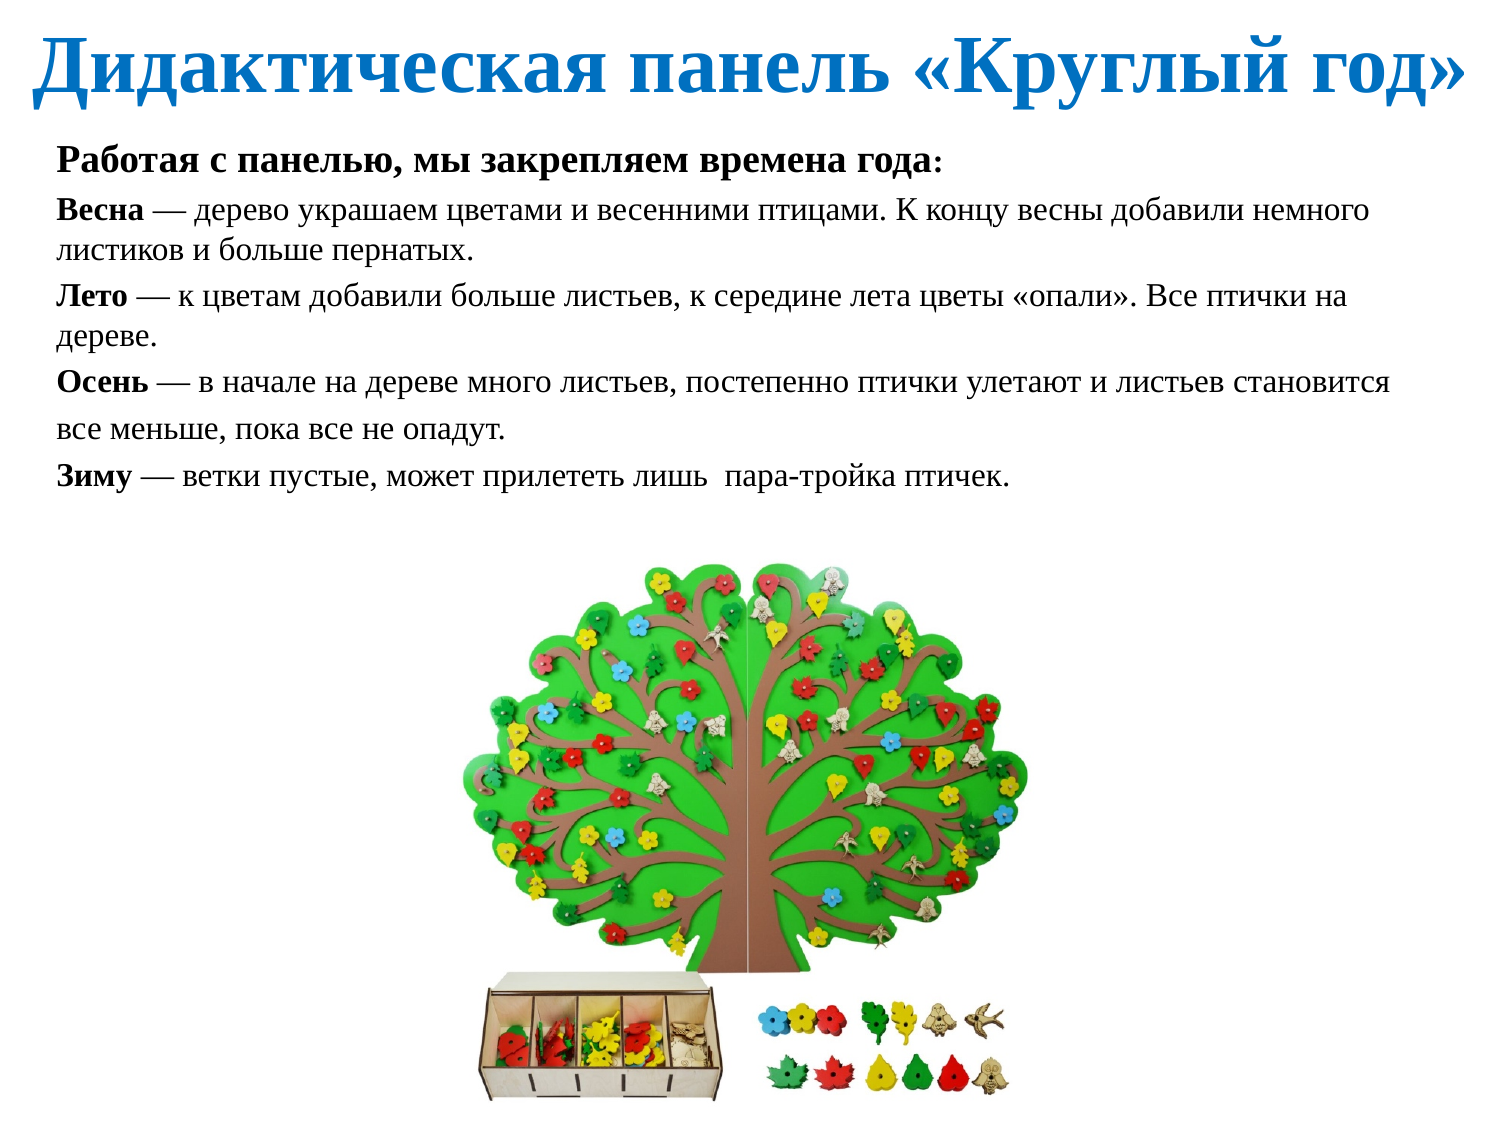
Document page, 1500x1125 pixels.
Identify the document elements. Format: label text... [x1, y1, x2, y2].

list Работая с панелью, мы закрепляем времена года: Весна — дерево украшаем цветами и весенними птицами. К концу весны добавили немного листиков и больше пернатых. Лето — к цветам добавили больше листьев, к середине лета цветы «опали». Все птички на дереве. Осень — в начале на дереве много листьев, постепенно птички улетают и листьев становится все меньше, пока все не опадут. Зиму — ветки пустые, может прилететь лишь пара-тройка птичек. [41, 125, 1447, 516]
title Дидактическая панель «Круглый год» [17, 0, 1500, 117]
picture [442, 522, 1046, 1125]
